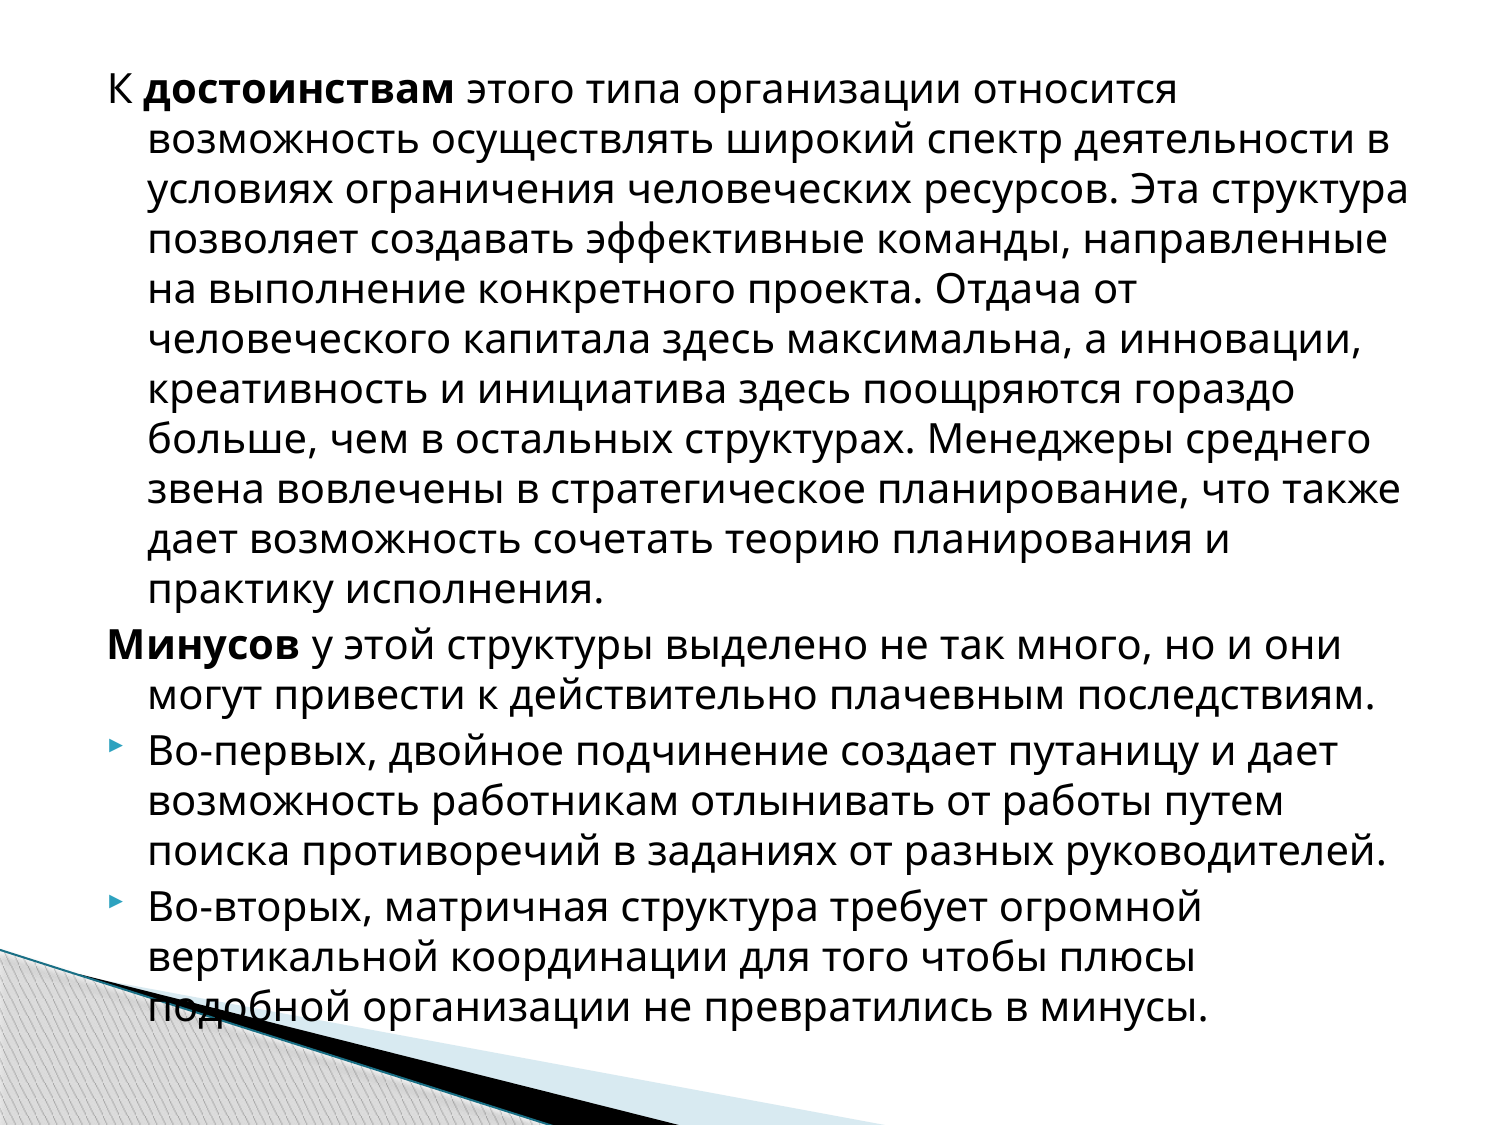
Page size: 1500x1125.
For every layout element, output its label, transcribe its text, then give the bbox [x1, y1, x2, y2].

list К достоинствам этого типа организации относится возможность осуществлять широкий спектр деятельности в условиях ограничения человеческих ресурсов. Эта структура позволяет создавать эффективные команды, направленные на выполнение конкретного проекта. Отдача от человеческого капитала здесь максимальна, а инновации, креативность и инициатива здесь поощряются гораздо больше, чем в остальных структурах. Менеджеры среднего звена вовлечены в стратегическое планирование, что также дает возможность сочетать теорию планирования и практику исполнения. Минусов у этой структуры выделено не так много, но и они могут привести к действительно плачевным последствиям. Во-первых, двойное подчинение создает путаницу и дает возможность работникам отлынивать от работы путем поиска противоречий в заданиях от разных руководителей. Во-вторых, матричная структура требует огромной вертикальной координации для того чтобы плюсы подобной организации не превратились в минусы. [75, 54, 1425, 1059]
